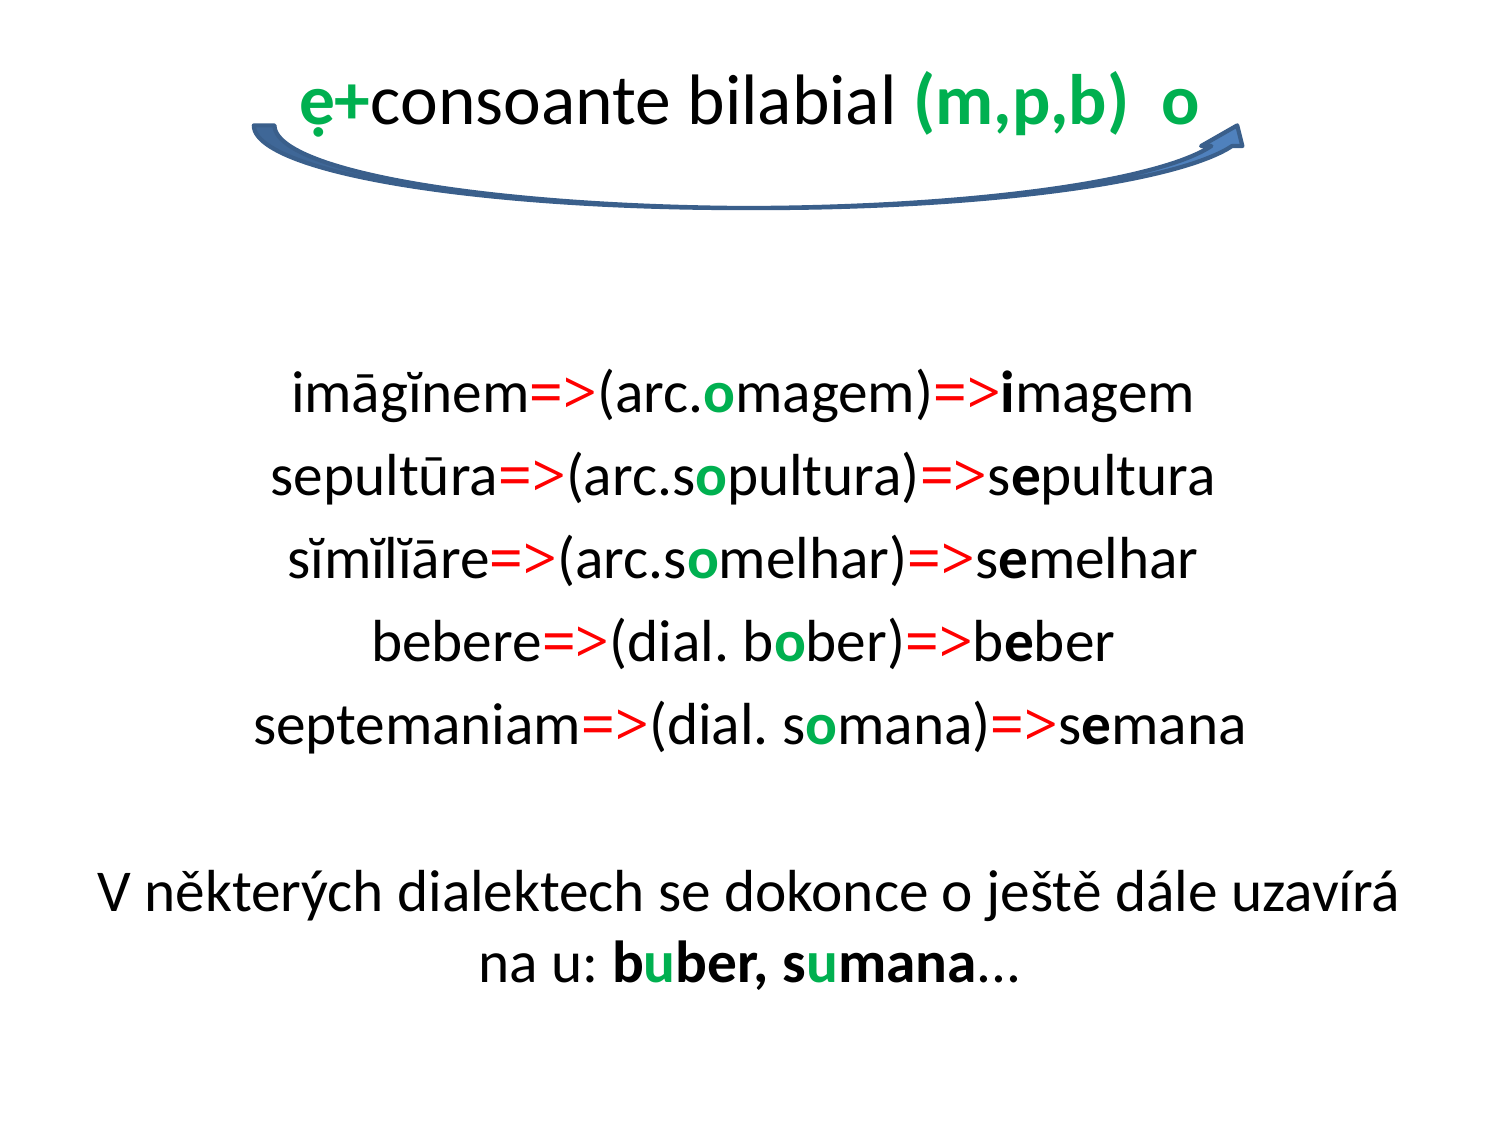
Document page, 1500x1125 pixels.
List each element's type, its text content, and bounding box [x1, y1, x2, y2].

list imāgĭnem=>(arc.omagem)=>imagem sepultūra=>(arc.sopultura)=>sepultura sĭmĭlĭāre=>(arc.somelhar)=>semelhar bebere=>(dial. bober)=>beber septemaniam=>(dial. somana)=>semana V některých dialektech se dokonce o ještě dále uzavírá na u: buber, sumana... [75, 262, 1425, 1005]
text_box [251, 123, 1245, 211]
title ẹ+consoante bilabial (m,p,b) o [75, 45, 1425, 233]
